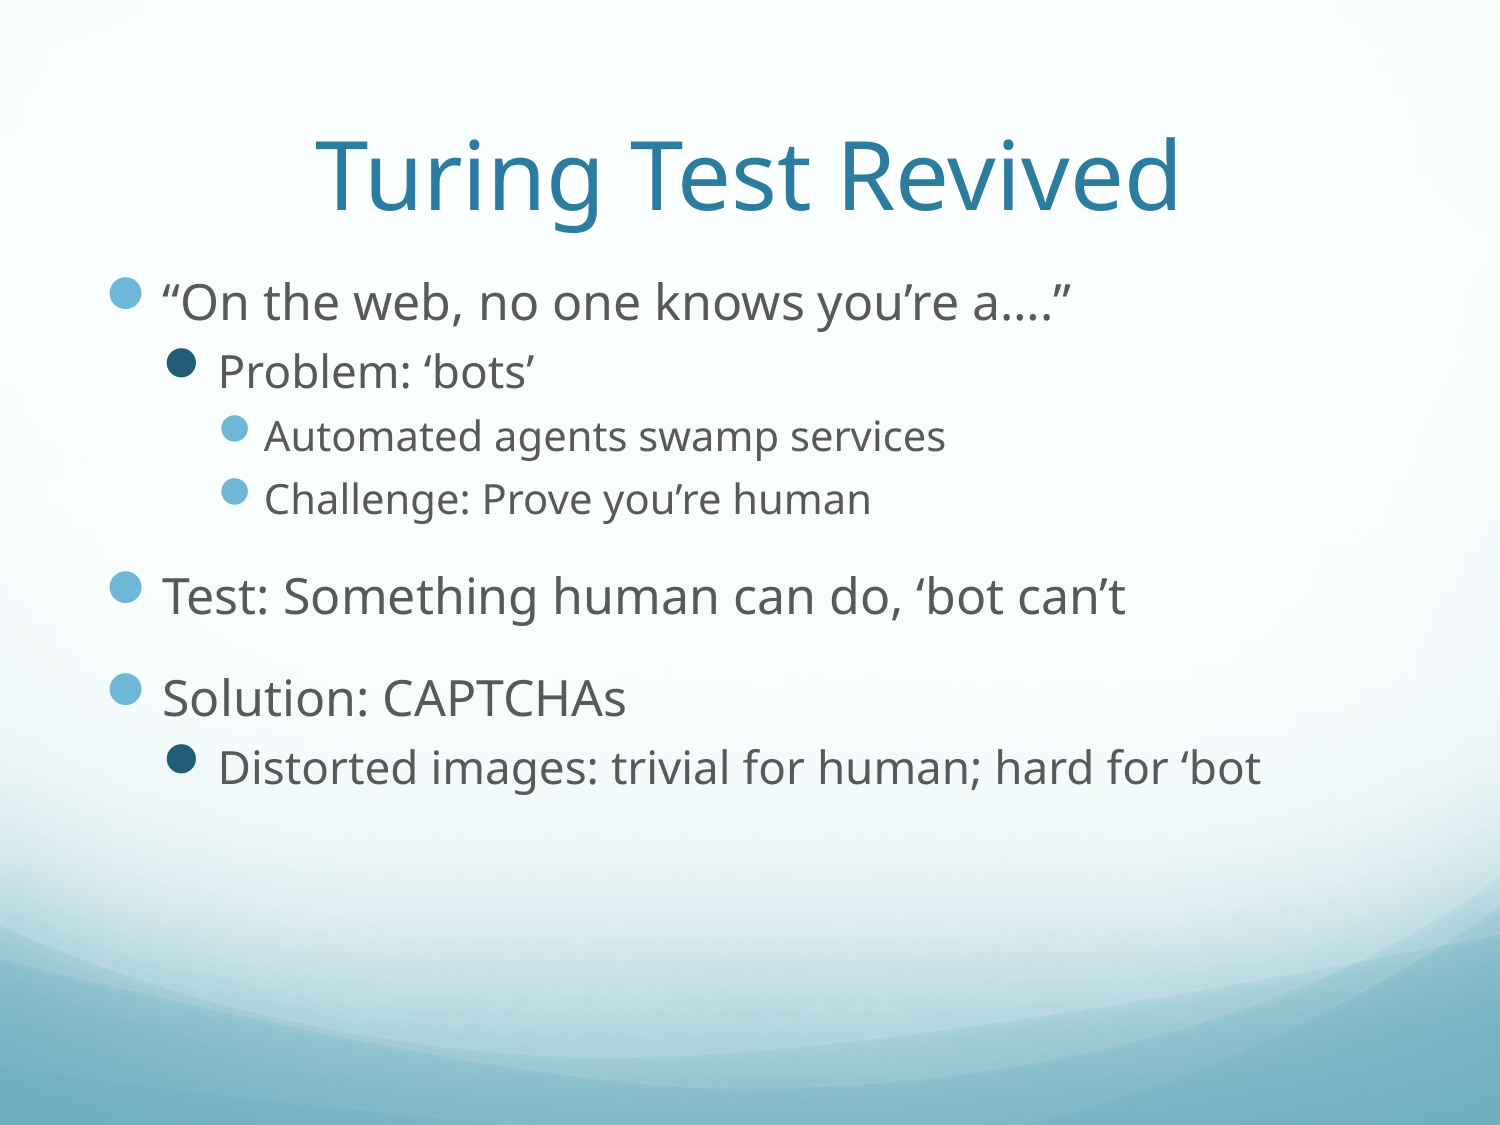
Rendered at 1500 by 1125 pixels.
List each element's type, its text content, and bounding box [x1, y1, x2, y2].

list “On the web, no one knows you’re a….” Problem: ‘bots’ Automated agents swamp services Challenge: Prove you’re human Test: Something human can do, ‘bot can’t Solution: CAPTCHAs Distorted images: trivial for human; hard for ‘bot [90, 262, 1410, 975]
title Turing Test Revived [90, 17, 1410, 237]
